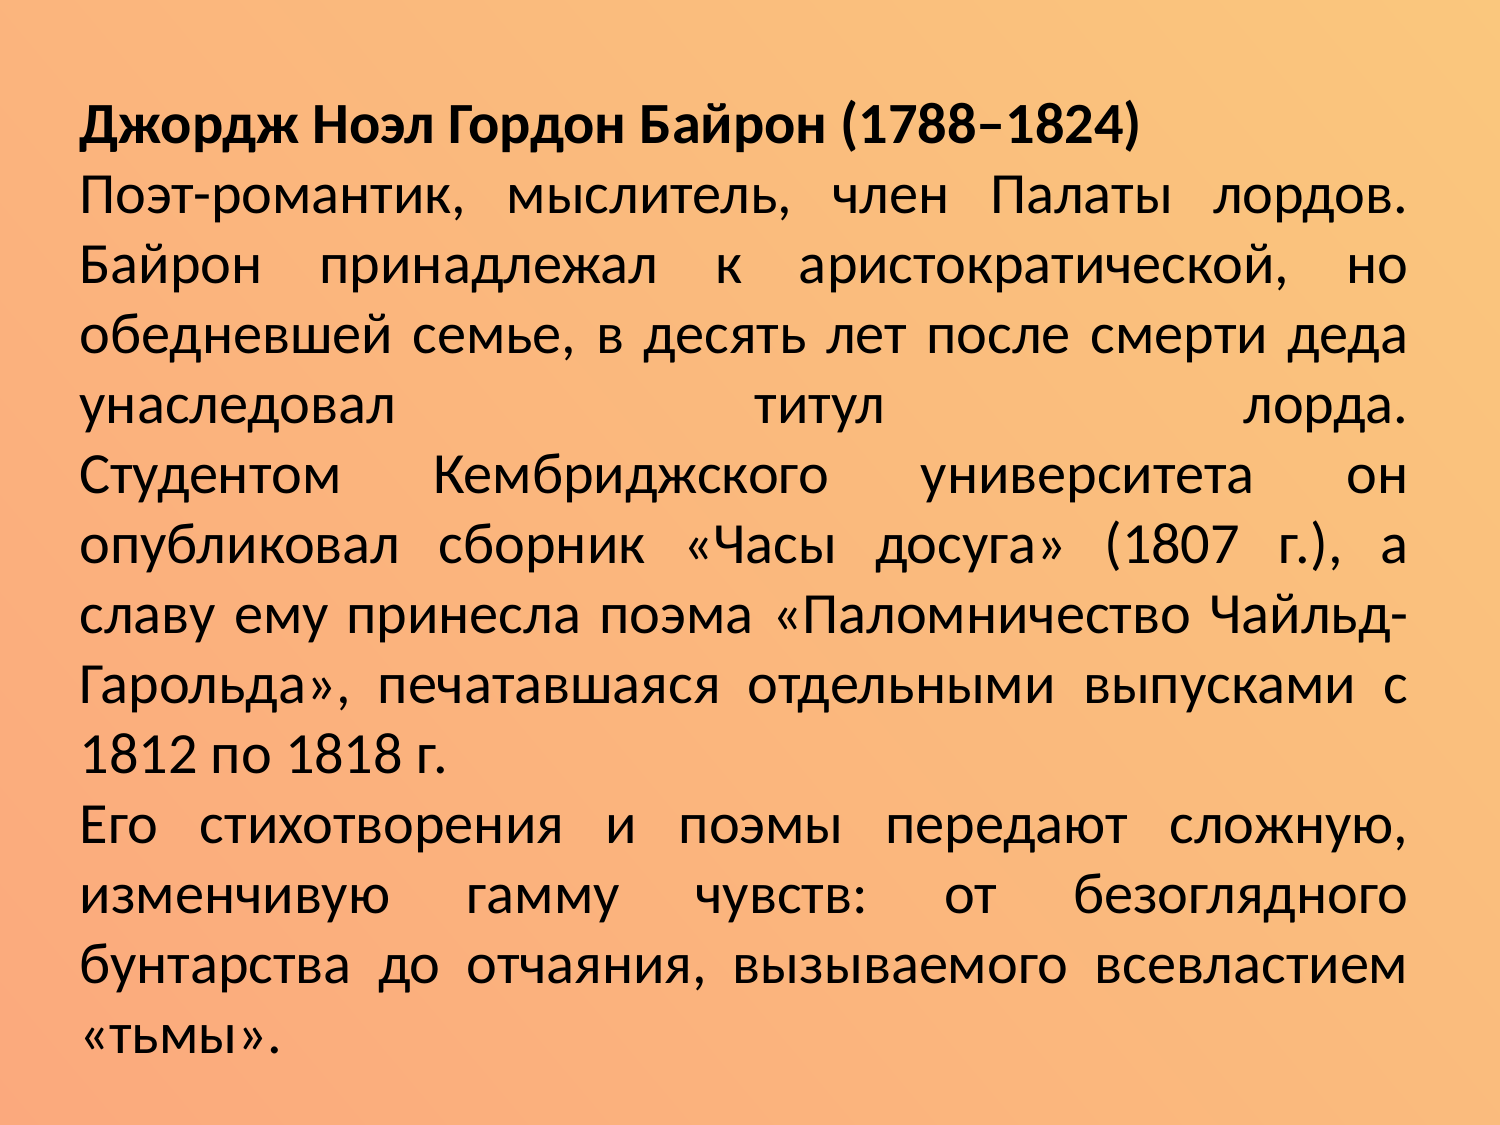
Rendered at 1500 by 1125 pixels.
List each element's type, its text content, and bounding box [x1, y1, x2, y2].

text_box Джордж Ноэл Гордон Байрон (1788–1824) Поэт-романтик, мыслитель, член Палаты лордов. Байрон принадлежал к аристократической, но обедневшей семье, в десять лет после смерти деда унаследовал титул лорда. Студентом Кембриджского университета он опубликовал сборник «Часы досуга» (1807 г.), а славу ему принесла поэма «Паломничество Чайльд-Гарольда», печатавшаяся отдельными выпусками с 1812 по 1818 г. Его стихотворения и поэмы передают сложную, изменчивую гамму чувств: от безоглядного бунтарства до отчаяния, вызываемого всевластием «тьмы». [64, 78, 1424, 1073]
